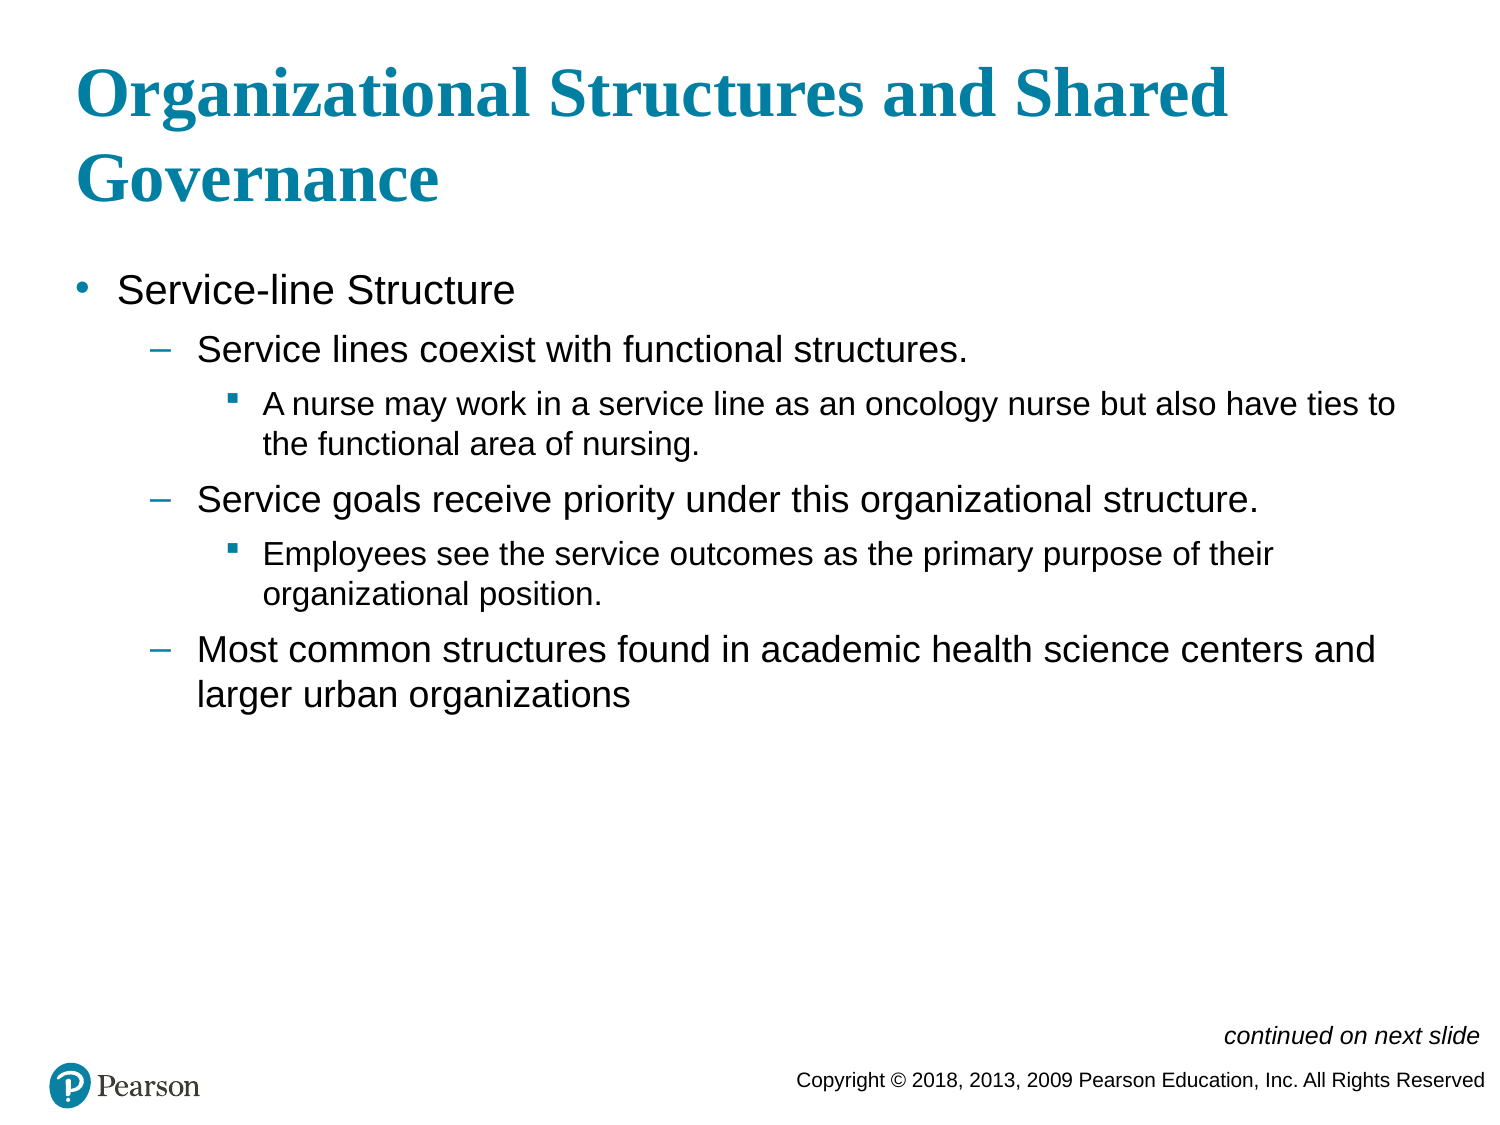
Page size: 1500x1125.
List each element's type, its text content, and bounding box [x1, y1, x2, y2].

text_box continued on next slide [1209, 1012, 1496, 1058]
list Service-line Structure Service lines coexist with functional structures. A nurse may work in a service line as an oncology nurse but also have ties to the functional area of nursing. Service goals receive priority under this organizational structure. Employees see the service outcomes as the primary purpose of their organizational position. Most common structures found in academic health science centers and larger urban organizations [75, 262, 1425, 1005]
title Organizational Structures and Shared Governance [74, 35, 1426, 216]
